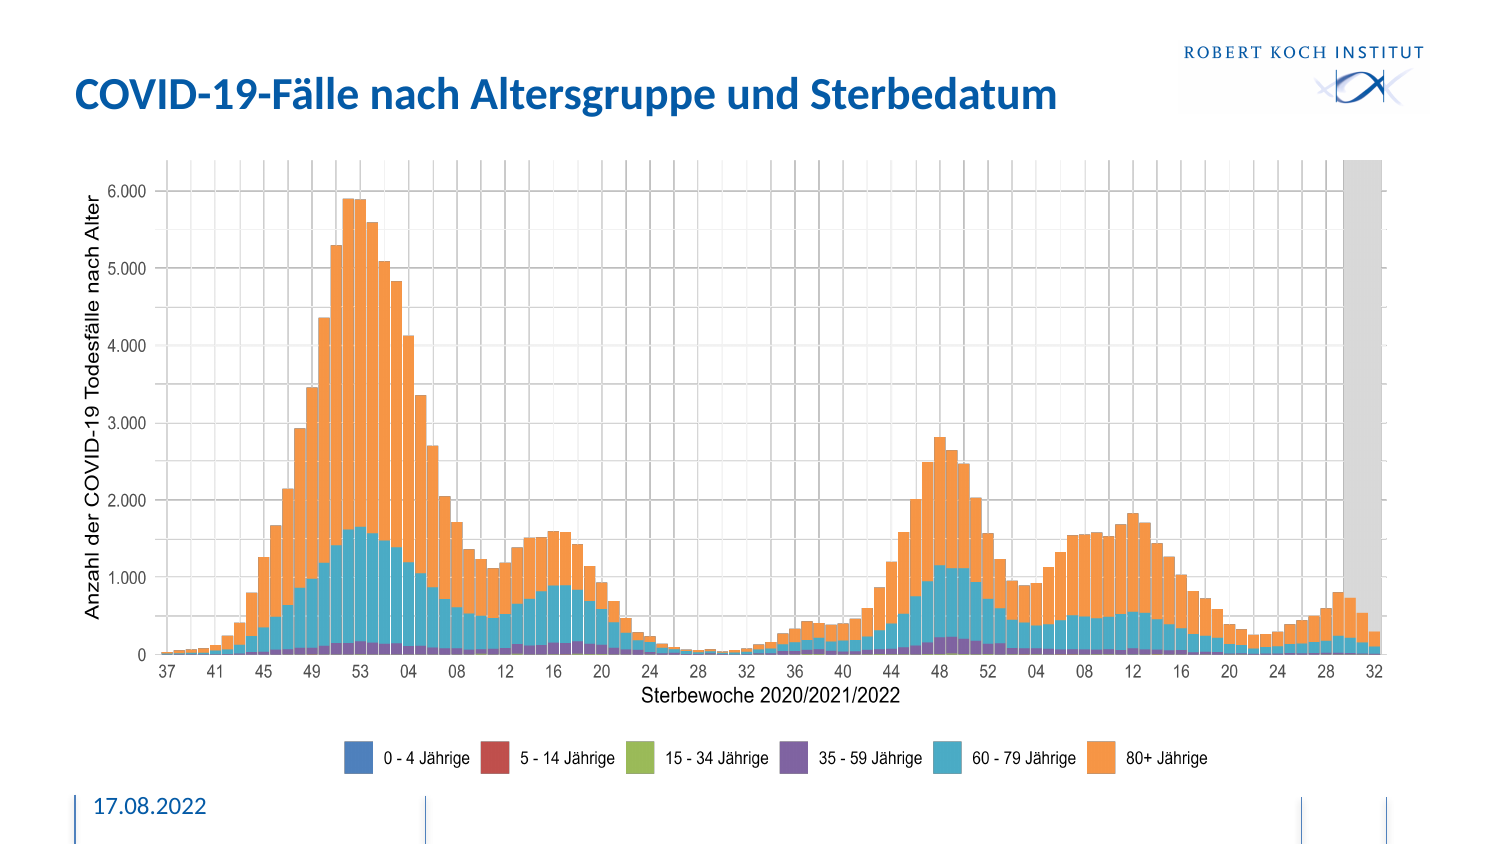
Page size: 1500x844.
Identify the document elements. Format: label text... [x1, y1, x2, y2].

picture [74, 149, 1396, 798]
picture [1385, 40, 1430, 114]
title COVID-19-Fälle nach Altersgruppe und Sterbedatum [75, 32, 1385, 147]
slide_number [92, 805, 398, 827]
